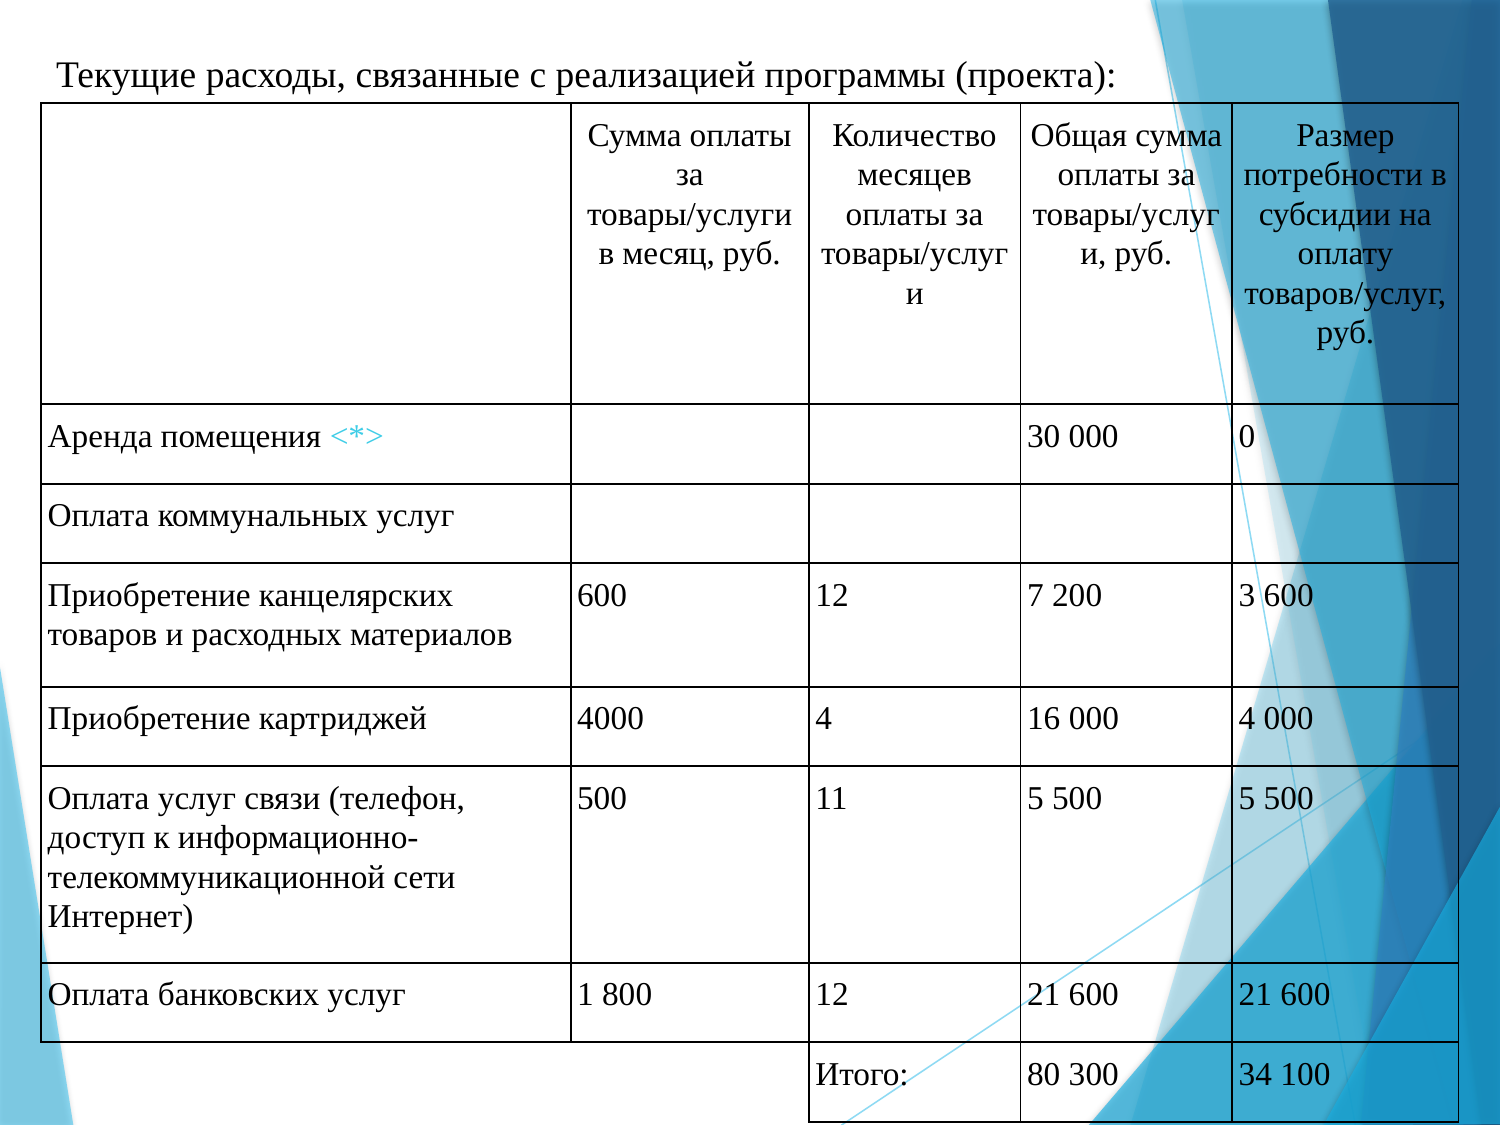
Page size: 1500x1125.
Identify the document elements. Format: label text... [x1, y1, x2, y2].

table_cell 5 500 [1233, 767, 1458, 962]
table_cell [572, 405, 808, 483]
table_cell Оплата коммунальных услуг [42, 485, 570, 562]
table_cell [810, 405, 1020, 483]
table_header Сумма оплаты за товары/услуги в месяц, руб. [572, 104, 808, 403]
table_cell 21 600 [1233, 964, 1458, 1041]
table_cell 600 [572, 564, 808, 686]
table_cell [1233, 485, 1458, 562]
table_cell 4 [810, 688, 1020, 765]
table_cell 4000 [572, 688, 808, 765]
table_header Количество месяцев оплаты за товары/услуги [810, 104, 1020, 403]
table_cell Приобретение канцелярских товаров и расходных материалов [42, 564, 570, 686]
table_cell 12 [810, 964, 1020, 1041]
table_cell 5 500 [1021, 767, 1231, 962]
table_cell Итого: [810, 1043, 1020, 1121]
table_cell [572, 485, 808, 562]
table_cell 1 800 [572, 964, 808, 1041]
table_cell 21 600 [1021, 964, 1231, 1041]
table_cell Приобретение картриджей [42, 688, 570, 765]
table_cell 3 600 [1233, 564, 1458, 686]
table_cell 80 300 [1021, 1043, 1231, 1121]
table_cell 7 200 [1021, 564, 1231, 686]
table_cell Оплата услуг связи (телефон, доступ к информационно-телекоммуникационной сети Интернет) [42, 767, 570, 962]
table_cell Оплата банковских услуг [42, 964, 570, 1041]
table_cell [810, 485, 1020, 562]
table_cell 4 000 [1233, 688, 1458, 765]
table_header Общая сумма оплаты за товары/услуги, руб. [1021, 104, 1231, 403]
table_cell 12 [810, 564, 1020, 686]
table_header [42, 104, 570, 403]
table_cell 30 000 [1021, 405, 1231, 483]
table_cell 11 [810, 767, 1020, 962]
table_cell 16 000 [1021, 688, 1231, 765]
table_header Размер потребности в субсидии на оплату товаров/услуг, руб. [1233, 104, 1458, 403]
table_cell [41, 1043, 808, 1122]
table_cell [1021, 485, 1231, 562]
table_cell 0 [1233, 405, 1458, 483]
table_cell 34 100 [1233, 1043, 1458, 1121]
table_cell Аренда помещения <*> [42, 405, 570, 483]
text_box Текущие расходы, связанные с реализацией программы (проекта): [41, 42, 1412, 102]
table_cell 500 [572, 767, 808, 962]
